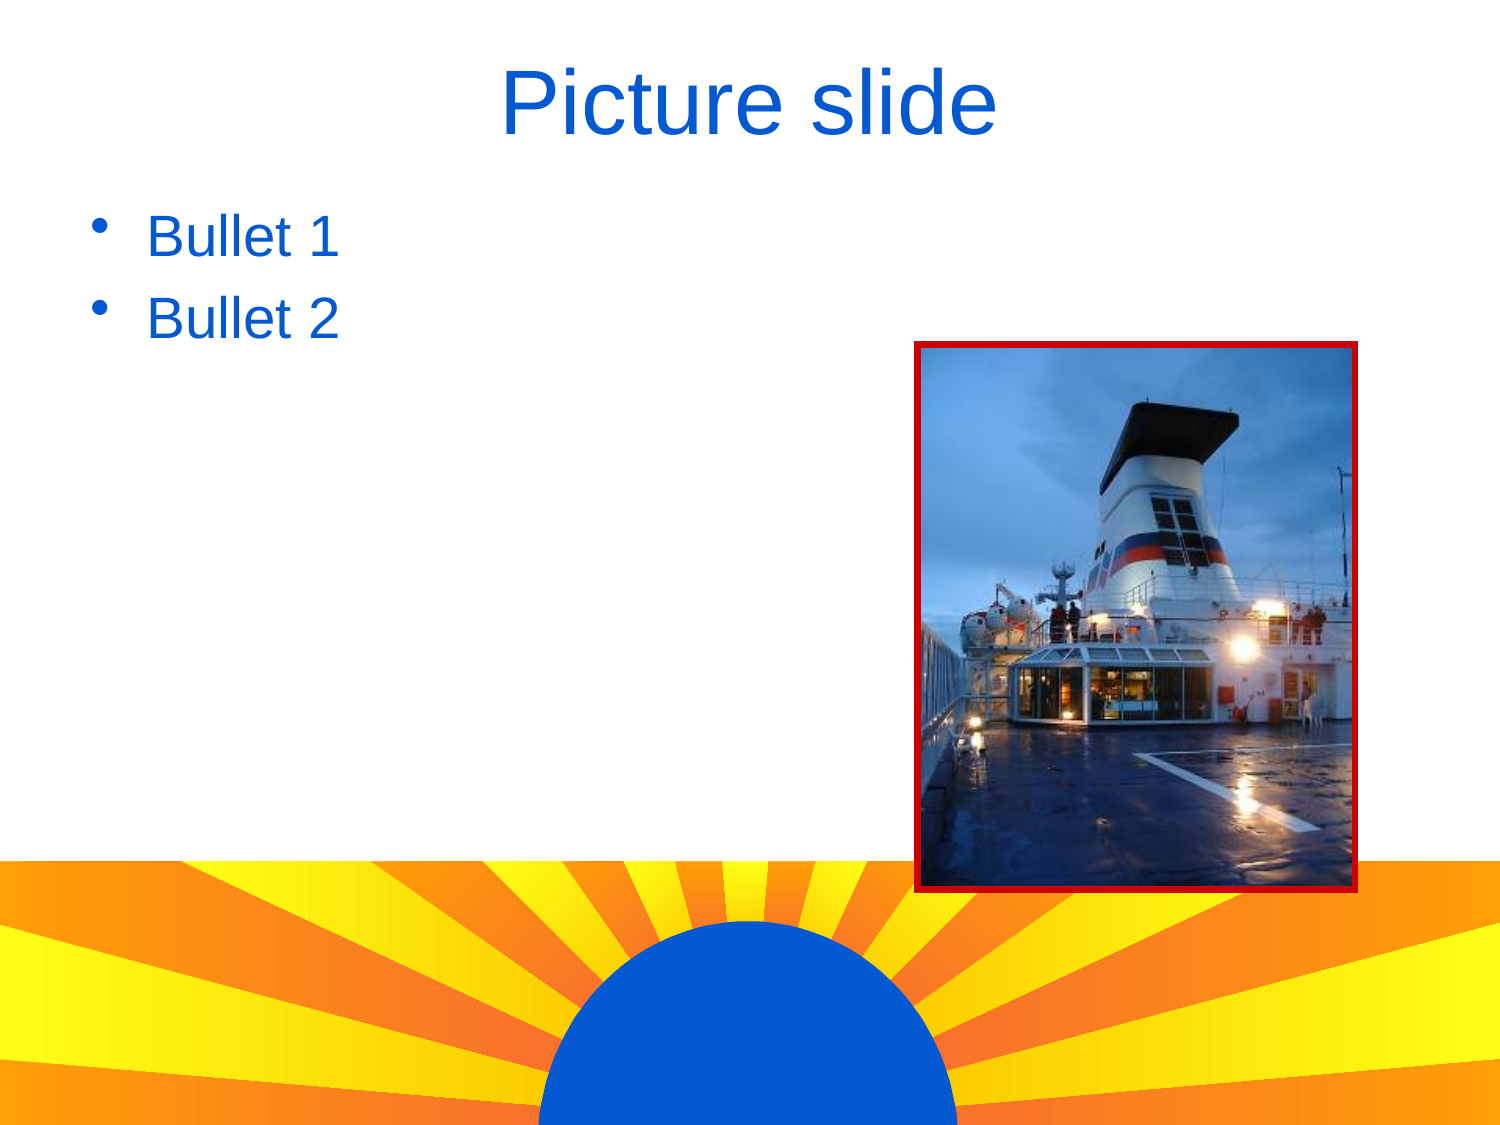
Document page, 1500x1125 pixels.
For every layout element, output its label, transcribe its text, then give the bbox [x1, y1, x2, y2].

list Bullet 1 Bullet 2 [75, 190, 736, 871]
picture [920, 347, 1352, 887]
title Picture slide [75, 21, 1425, 175]
